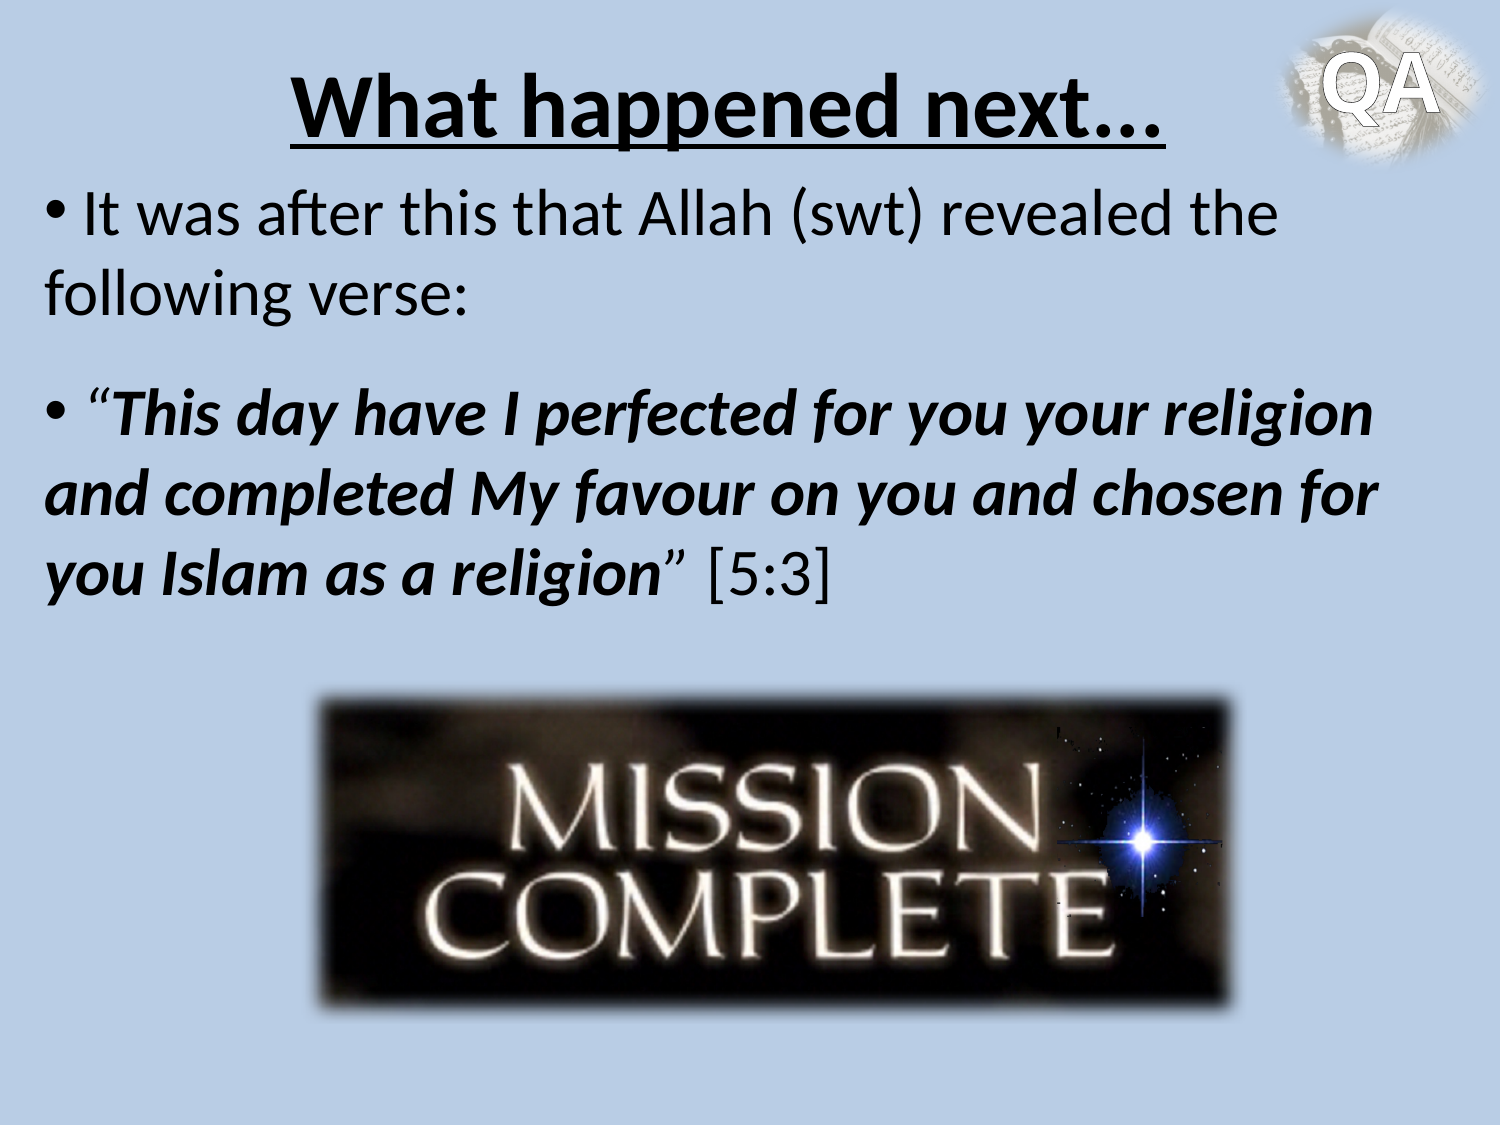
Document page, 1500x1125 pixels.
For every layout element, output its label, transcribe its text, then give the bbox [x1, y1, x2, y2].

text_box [1264, 0, 1500, 177]
text_box “This day have I perfected for you your religion and completed My favour on you and chosen for you Islam as a religion” [5:3] [29, 361, 1459, 617]
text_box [300, 680, 1247, 1024]
text_box It was after this that Allah (swt) revealed the following verse: [29, 161, 1459, 337]
title What happened next... [53, 7, 1259, 161]
